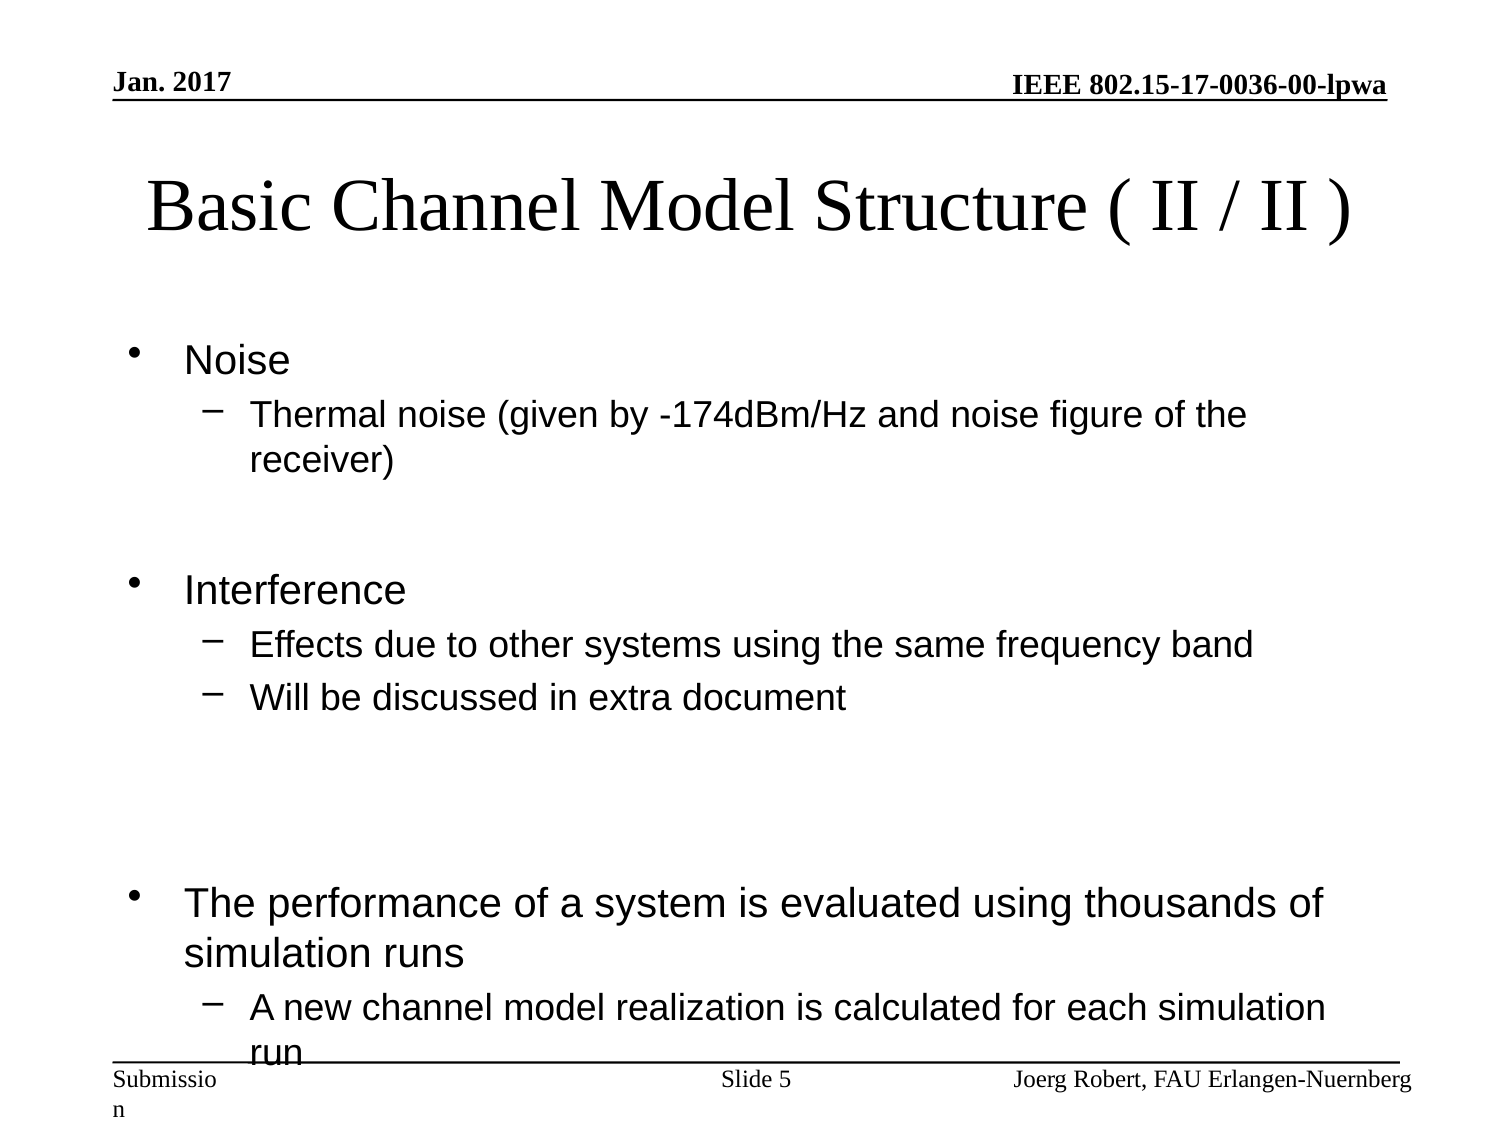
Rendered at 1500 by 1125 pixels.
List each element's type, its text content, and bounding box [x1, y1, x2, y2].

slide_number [112, 62, 375, 98]
slide_number Slide 5 [712, 1062, 800, 1093]
title Basic Channel Model Structure ( II / II ) [112, 112, 1388, 288]
footer Joerg Robert, FAU Erlangen-Nuernberg [900, 1062, 1413, 1093]
